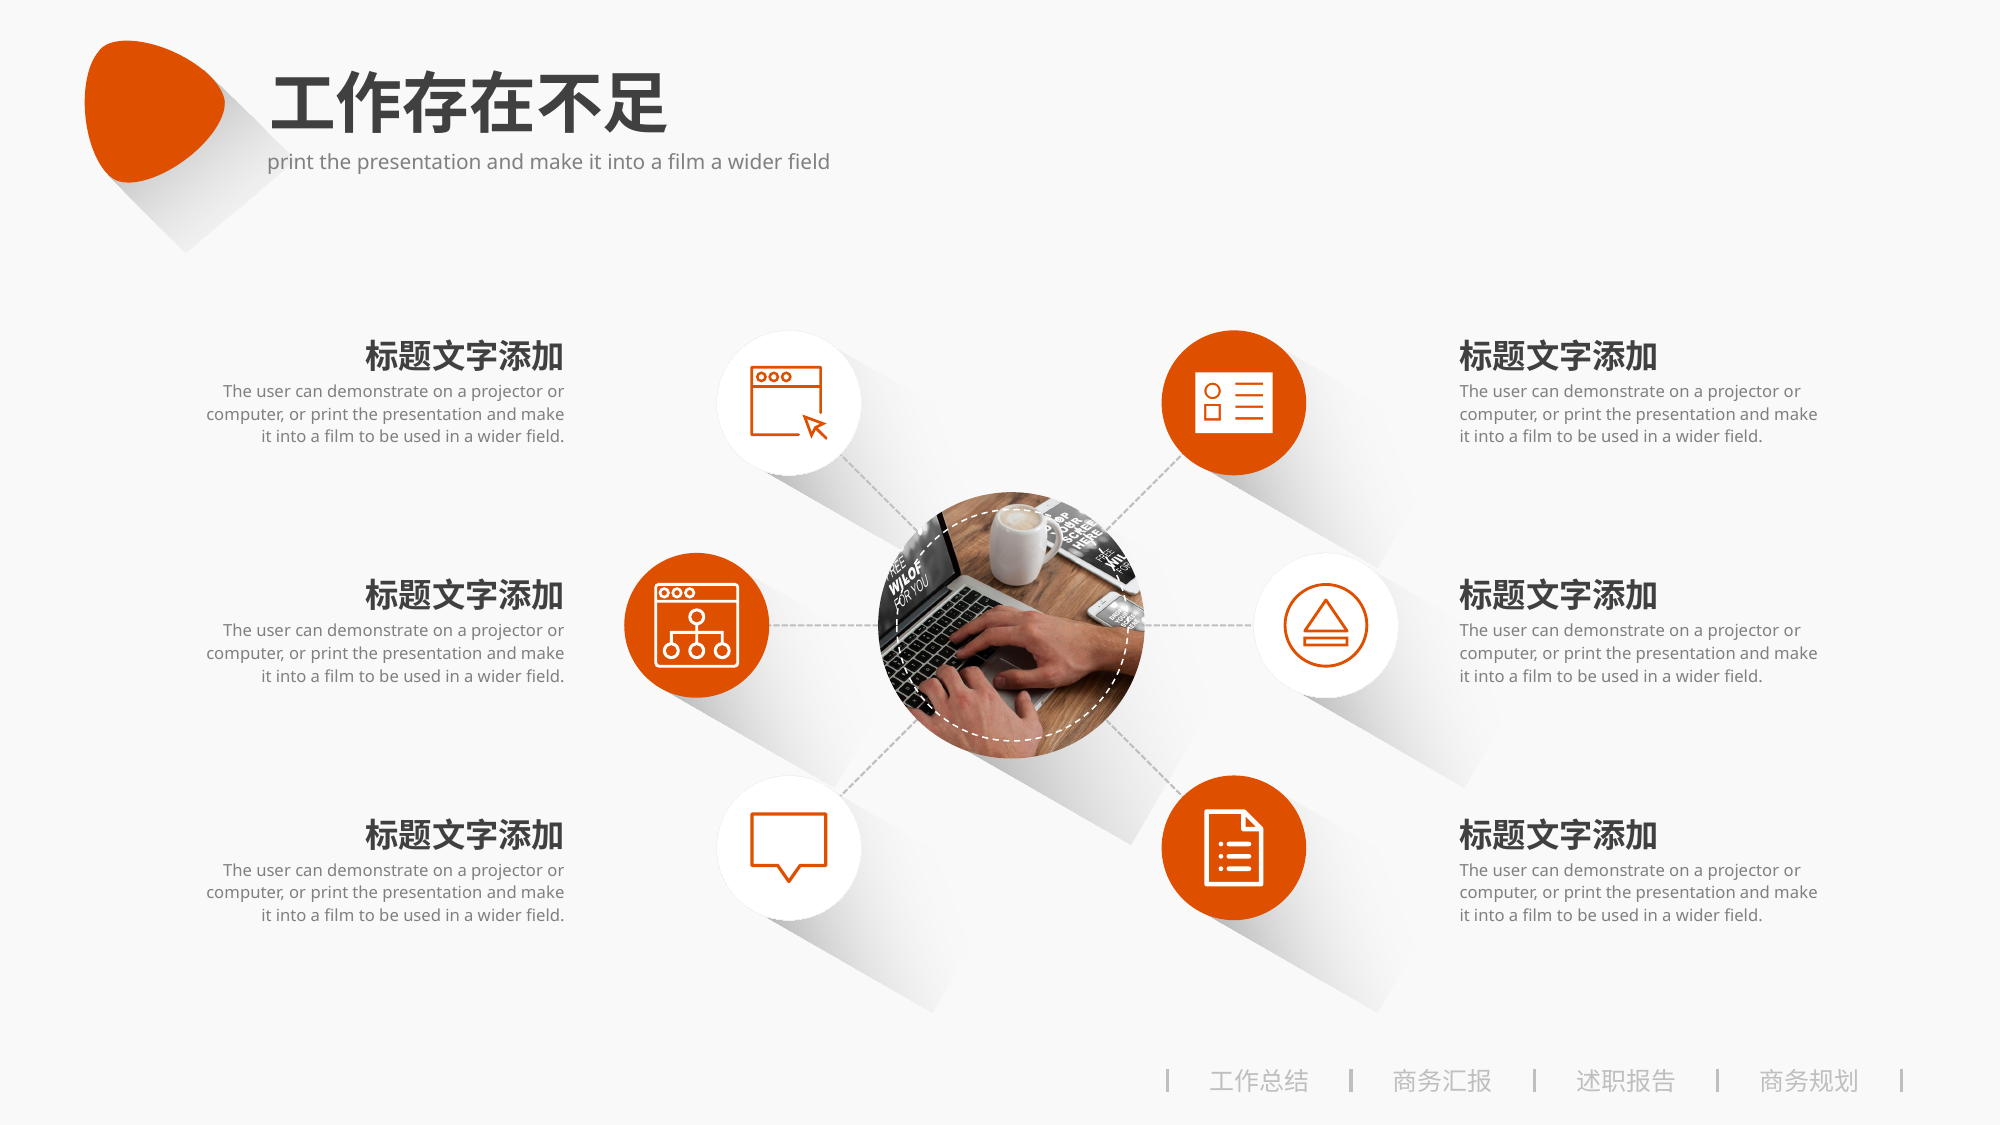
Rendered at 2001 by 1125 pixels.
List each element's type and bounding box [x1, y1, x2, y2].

text_box [83, 39, 226, 184]
text_box [617, 330, 1514, 971]
text_box [252, 53, 906, 182]
text_box [1444, 319, 1843, 455]
text_box [1444, 798, 1843, 934]
text_box [182, 319, 580, 455]
text_box [182, 798, 580, 934]
text_box [106, 80, 271, 254]
text_box [182, 559, 580, 695]
text_box [1444, 559, 1843, 695]
text_box [1155, 1057, 1914, 1104]
